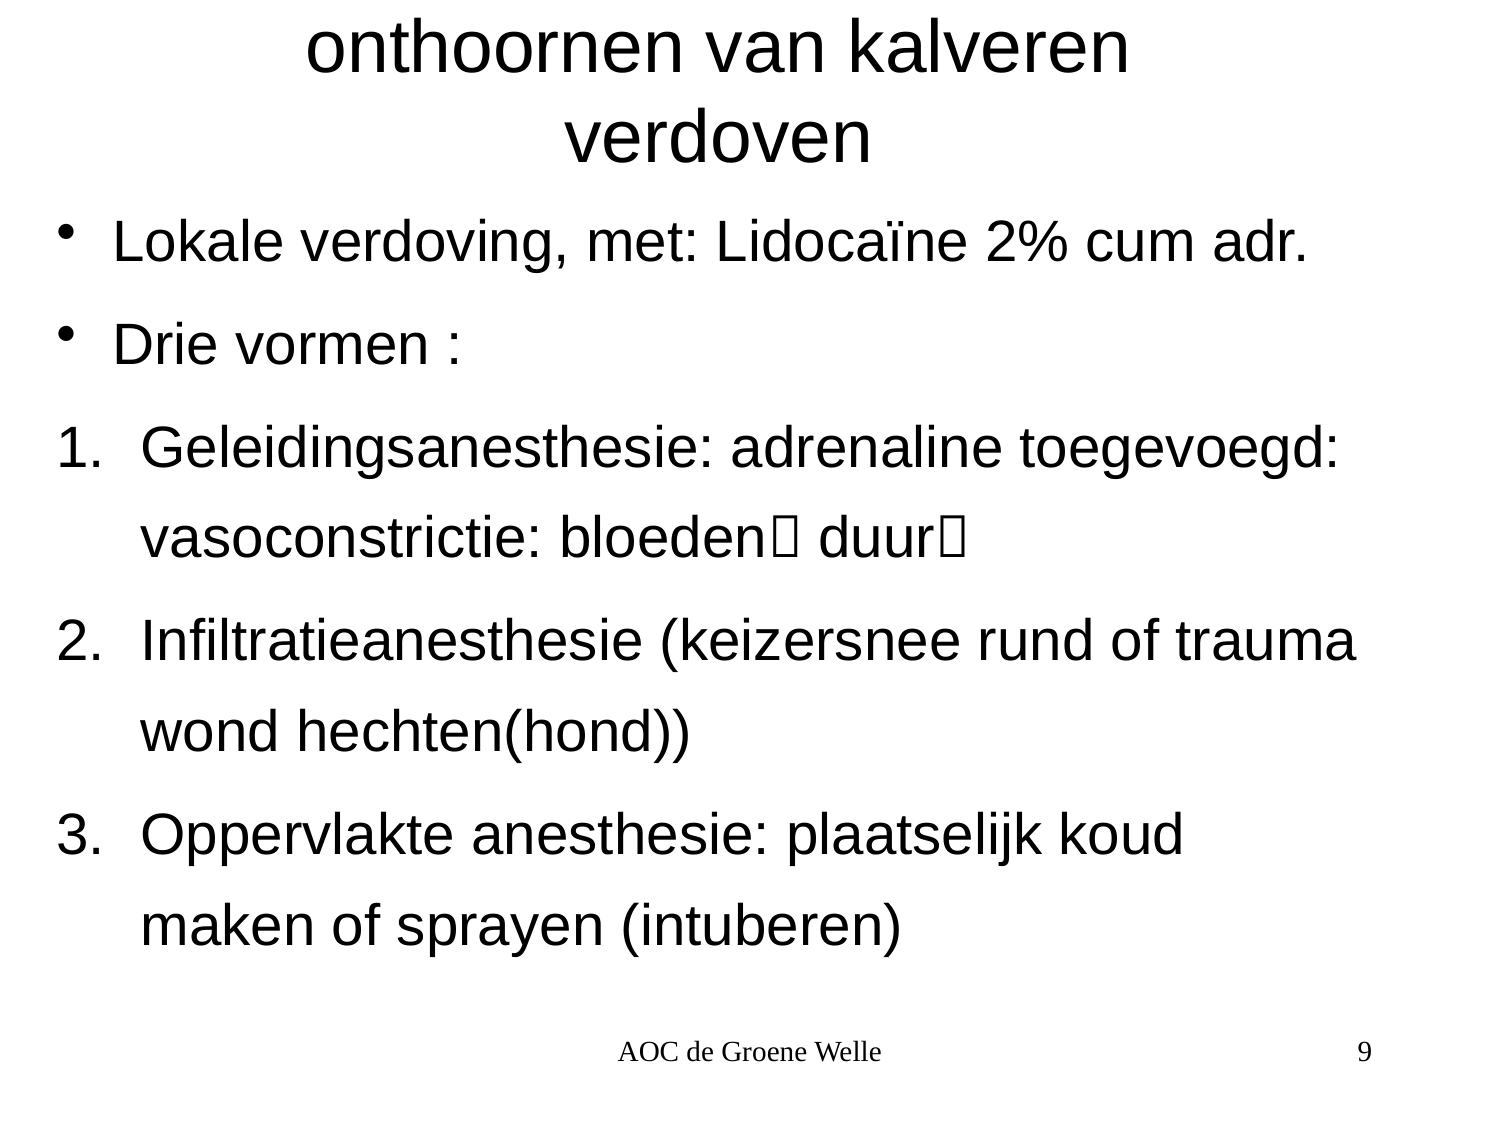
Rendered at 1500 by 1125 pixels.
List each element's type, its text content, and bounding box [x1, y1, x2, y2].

footer AOC de Groene Welle [512, 1024, 988, 1101]
list Lokale verdoving, met: Lidocaïne 2% cum adr. Drie vormen : Geleidingsanesthesie: adrenaline toegevoegd: vasoconstrictie: bloeden duur Infiltratieanesthesie (keizersnee rund of trauma wond hechten(hond)) Oppervlakte anesthesie: plaatselijk koud maken of sprayen (intuberen) [41, 174, 1389, 1001]
slide_number 9 [1074, 1024, 1388, 1101]
title onthoornen van kalveren verdoven [149, 37, 1288, 138]
